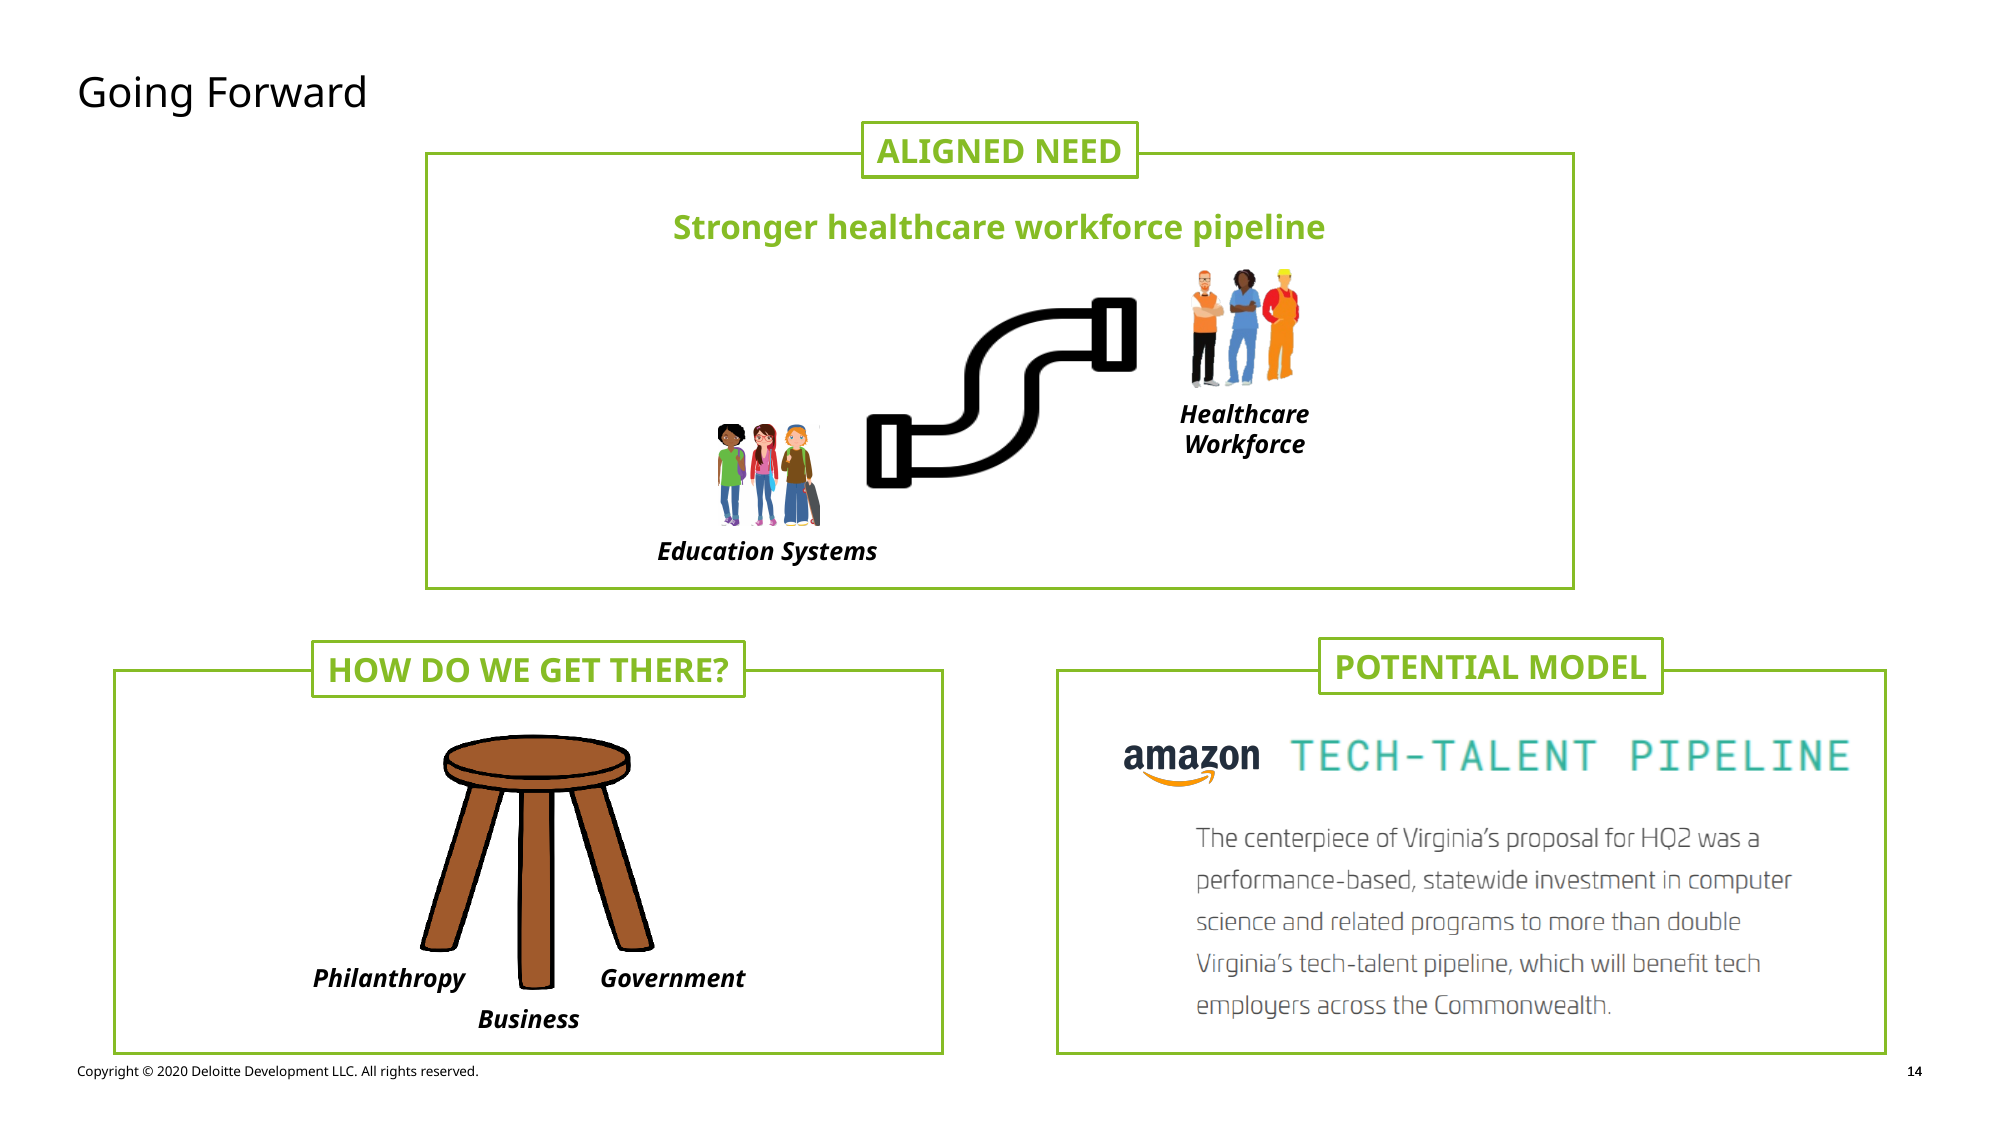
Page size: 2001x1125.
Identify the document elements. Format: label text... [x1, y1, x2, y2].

text_box Healthcare Workforce [1157, 391, 1360, 467]
picture [1107, 715, 1868, 802]
text_box ALIGNED NEED [862, 122, 1138, 178]
text_box [1057, 670, 1886, 1054]
text_box Business [463, 1002, 602, 1041]
picture [415, 729, 659, 994]
text_box Stronger healthcare workforce pipeline [447, 199, 1552, 254]
text_box [426, 153, 1574, 589]
picture [1183, 261, 1307, 393]
text_box Government [660, 955, 761, 1000]
picture [717, 422, 822, 527]
title Going Forward [77, 66, 1923, 121]
picture [1183, 812, 1800, 1036]
picture [852, 287, 1153, 499]
text_box Education Systems [642, 527, 893, 573]
text_box HOW DO WE GET THERE? [312, 641, 745, 697]
text_box [114, 670, 943, 1054]
text_box POTENTIAL MODEL [1319, 638, 1663, 694]
